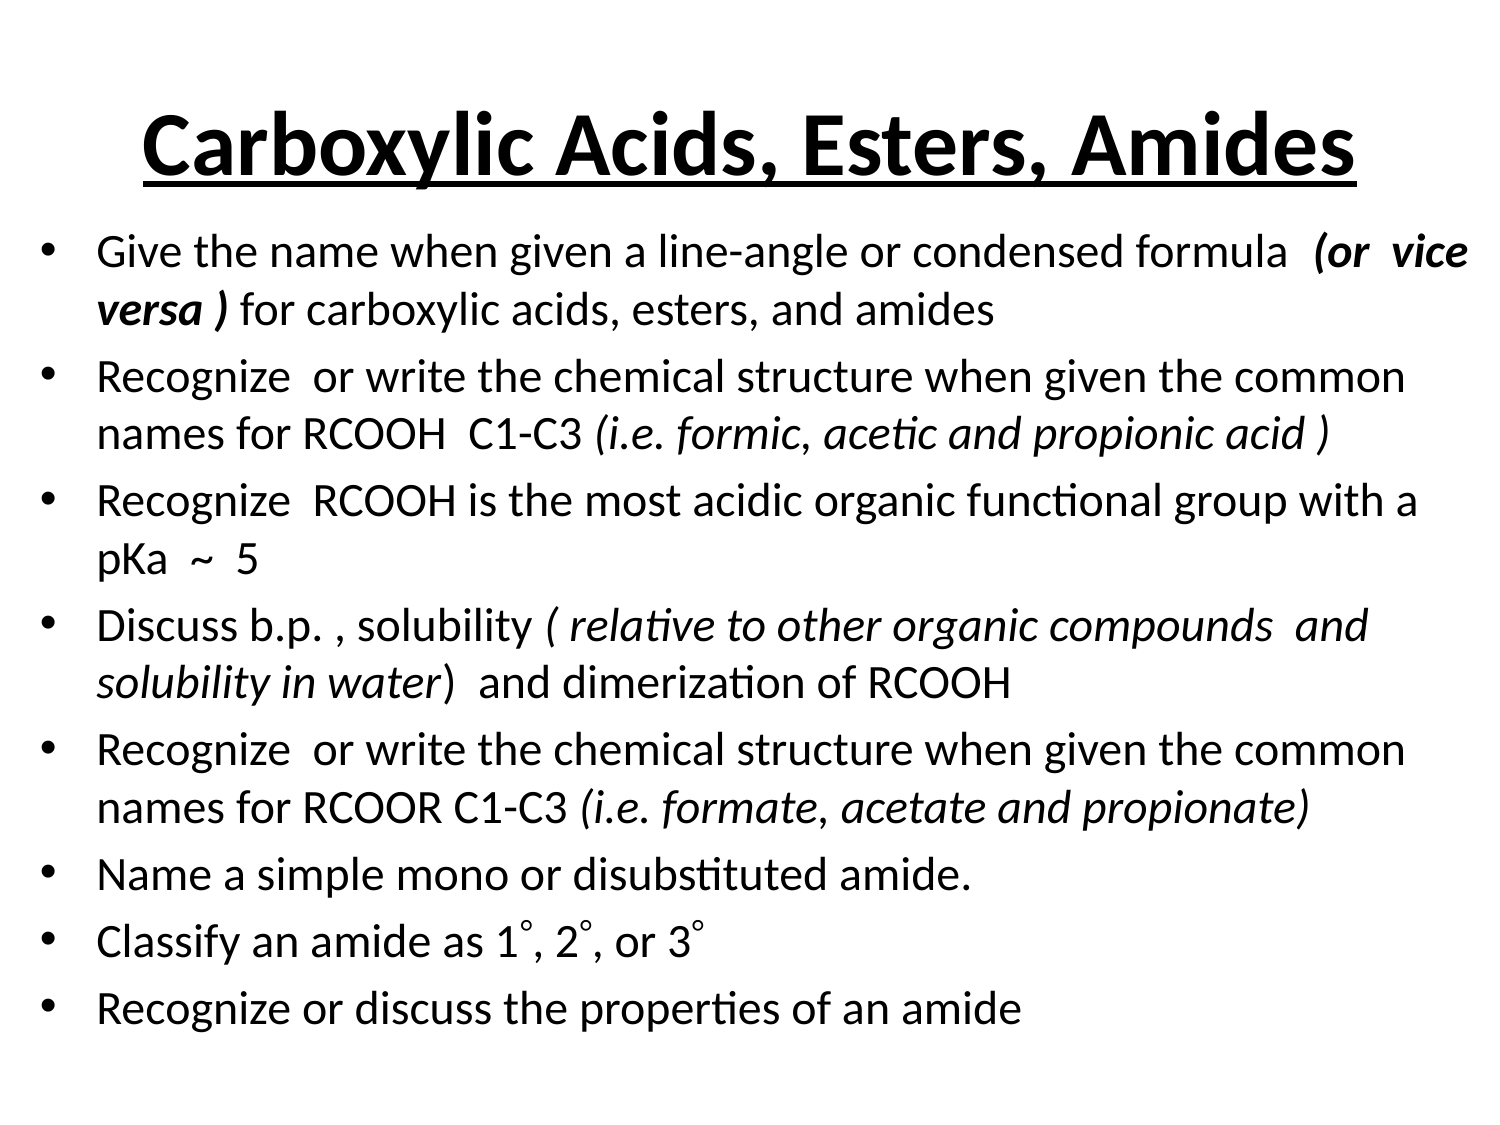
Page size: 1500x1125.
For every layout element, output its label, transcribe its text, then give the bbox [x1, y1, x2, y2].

list Give the name when given a line-angle or condensed formula (or vice versa ) for carboxylic acids, esters, and amides Recognize or write the chemical structure when given the common names for RCOOH C1-C3 (i.e. formic, acetic and propionic acid ) Recognize RCOOH is the most acidic organic functional group with a pKa ~ 5 Discuss b.p. , solubility ( relative to other organic compounds and solubility in water) and dimerization of RCOOH Recognize or write the chemical structure when given the common names for RCOOR C1-C3 (i.e. formate, acetate and propionate) Name a simple mono or disubstituted amide. Classify an amide as 1, 2, or 3 Recognize or discuss the properties of an amide [24, 212, 1500, 1088]
title Carboxylic Acids, Esters, Amides [75, 45, 1425, 212]
